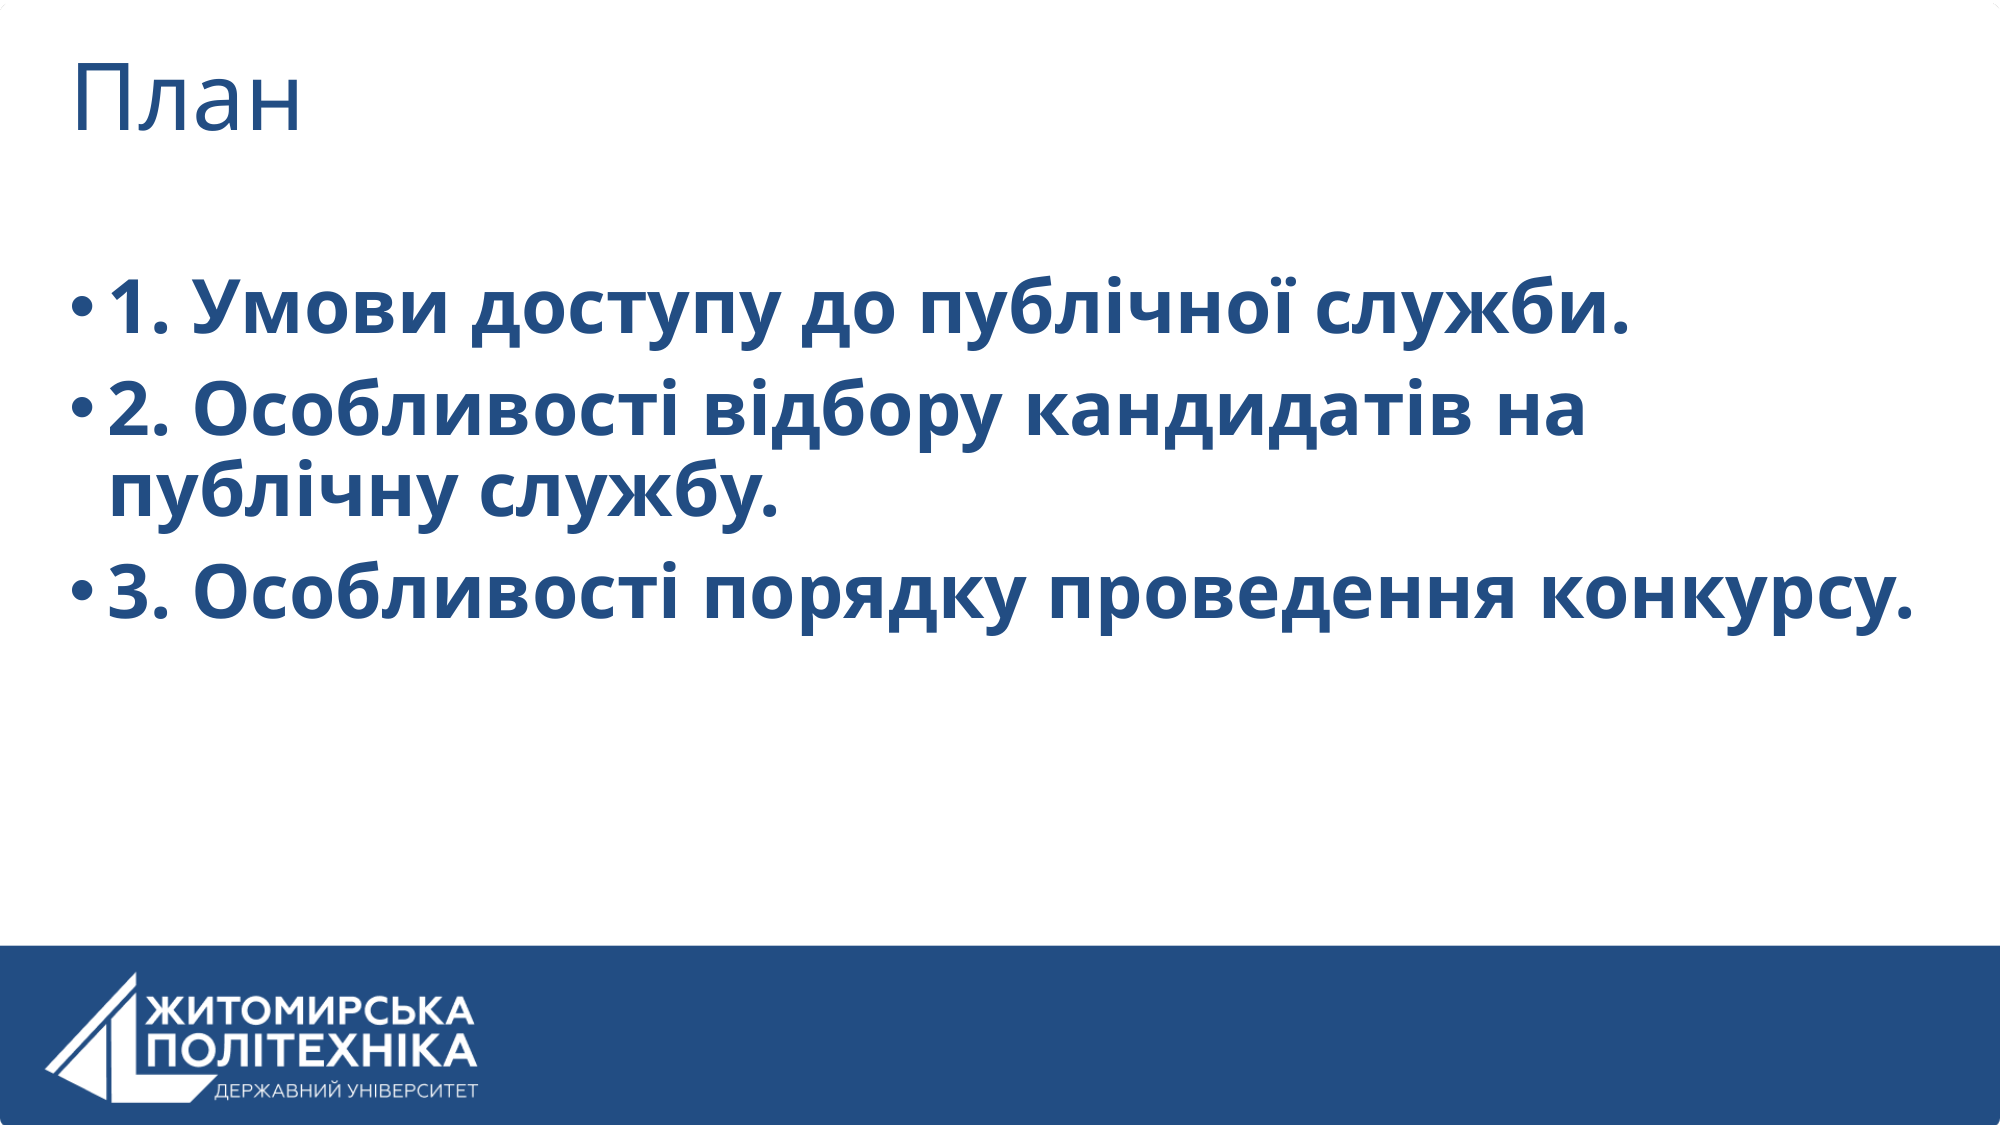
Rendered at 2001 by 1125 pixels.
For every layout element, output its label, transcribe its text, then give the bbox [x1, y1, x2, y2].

picture [0, 3, 2000, 1125]
list 1. Умови доступу до публічної служби. 2. Особливості відбору кандидатів на публічну службу. 3. Особливості порядку проведення конкурсу. [54, 261, 1945, 947]
title План [54, 31, 1945, 261]
